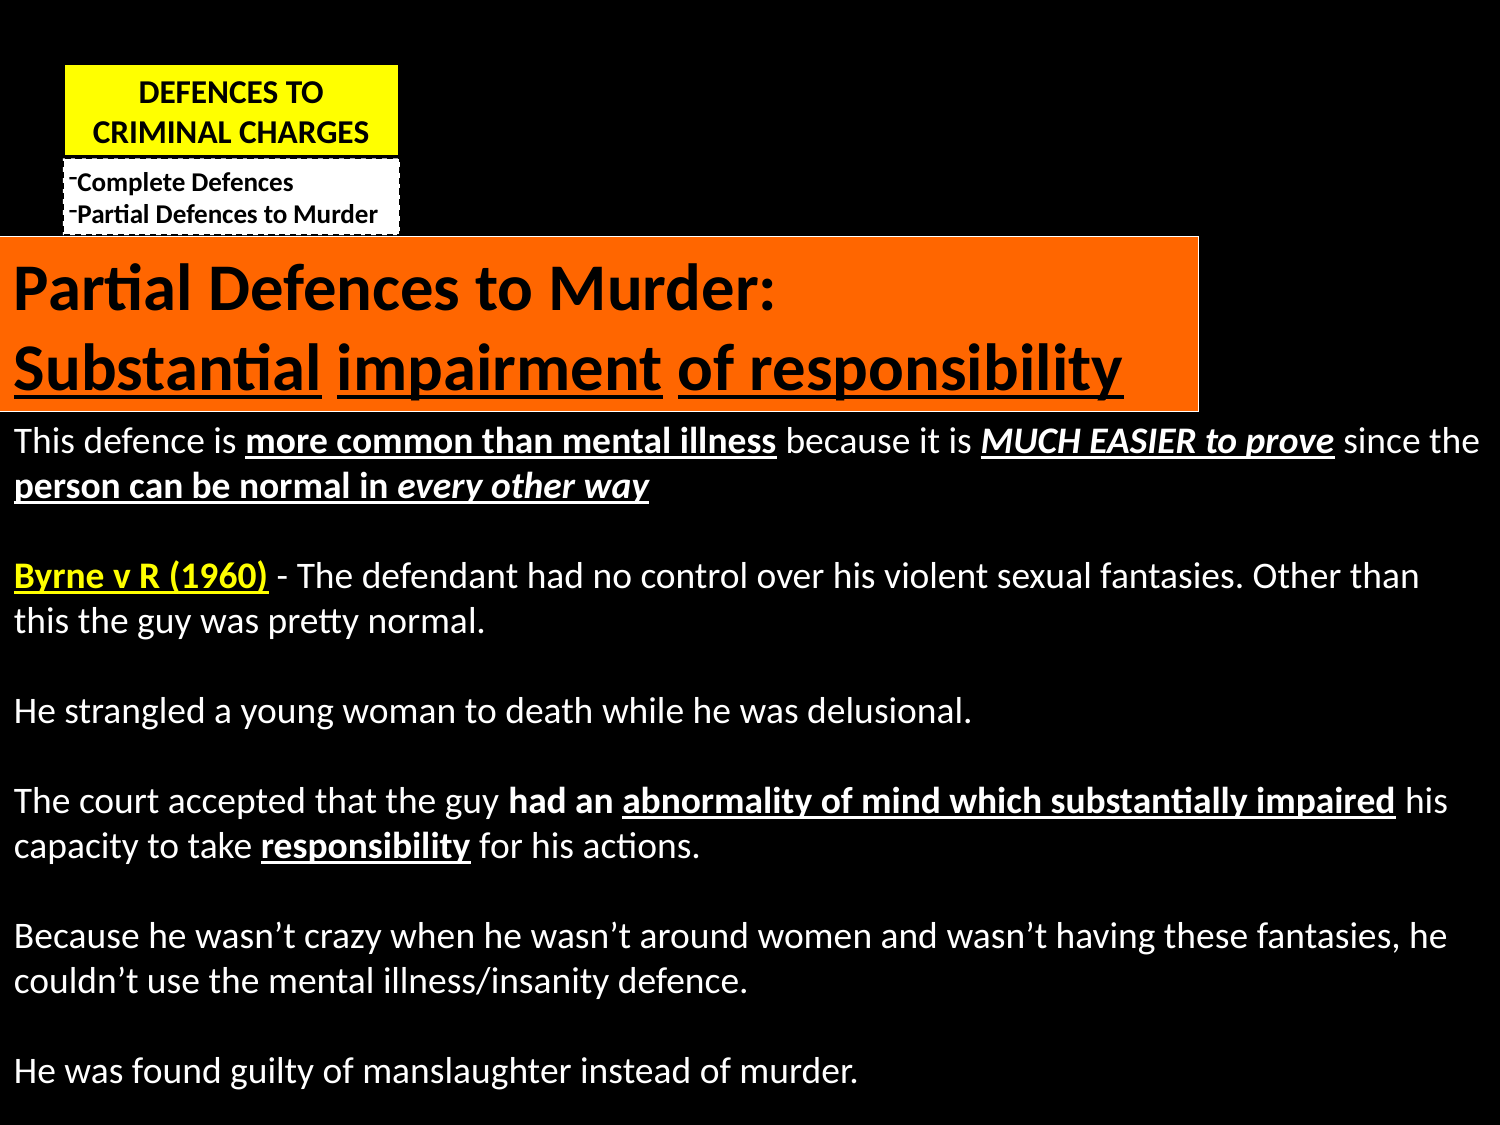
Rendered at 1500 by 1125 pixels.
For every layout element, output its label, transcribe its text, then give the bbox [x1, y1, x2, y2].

text_box Partial Defences to Murder: Substantial impairment of responsibility [0, 236, 1199, 412]
text_box DEFENCES TO CRIMINAL CHARGES [62, 62, 400, 157]
text_box This defence is more common than mental illness because it is MUCH EASIER to prove since the person can be normal in every other way Byrne v R (1960) - The defendant had no control over his violent sexual fantasies. Other than this the guy was pretty normal. He strangled a young woman to death while he was delusional. The court accepted that the guy had an abnormality of mind which substantially impaired his capacity to take responsibility for his actions. Because he wasn’t crazy when he wasn’t around women and wasn’t having these fantasies, he couldn’t use the mental illness/insanity defence. He was found guilty of manslaughter instead of murder. [0, 408, 1500, 1099]
text_box Complete Defences Partial Defences to Murder [62, 158, 400, 236]
